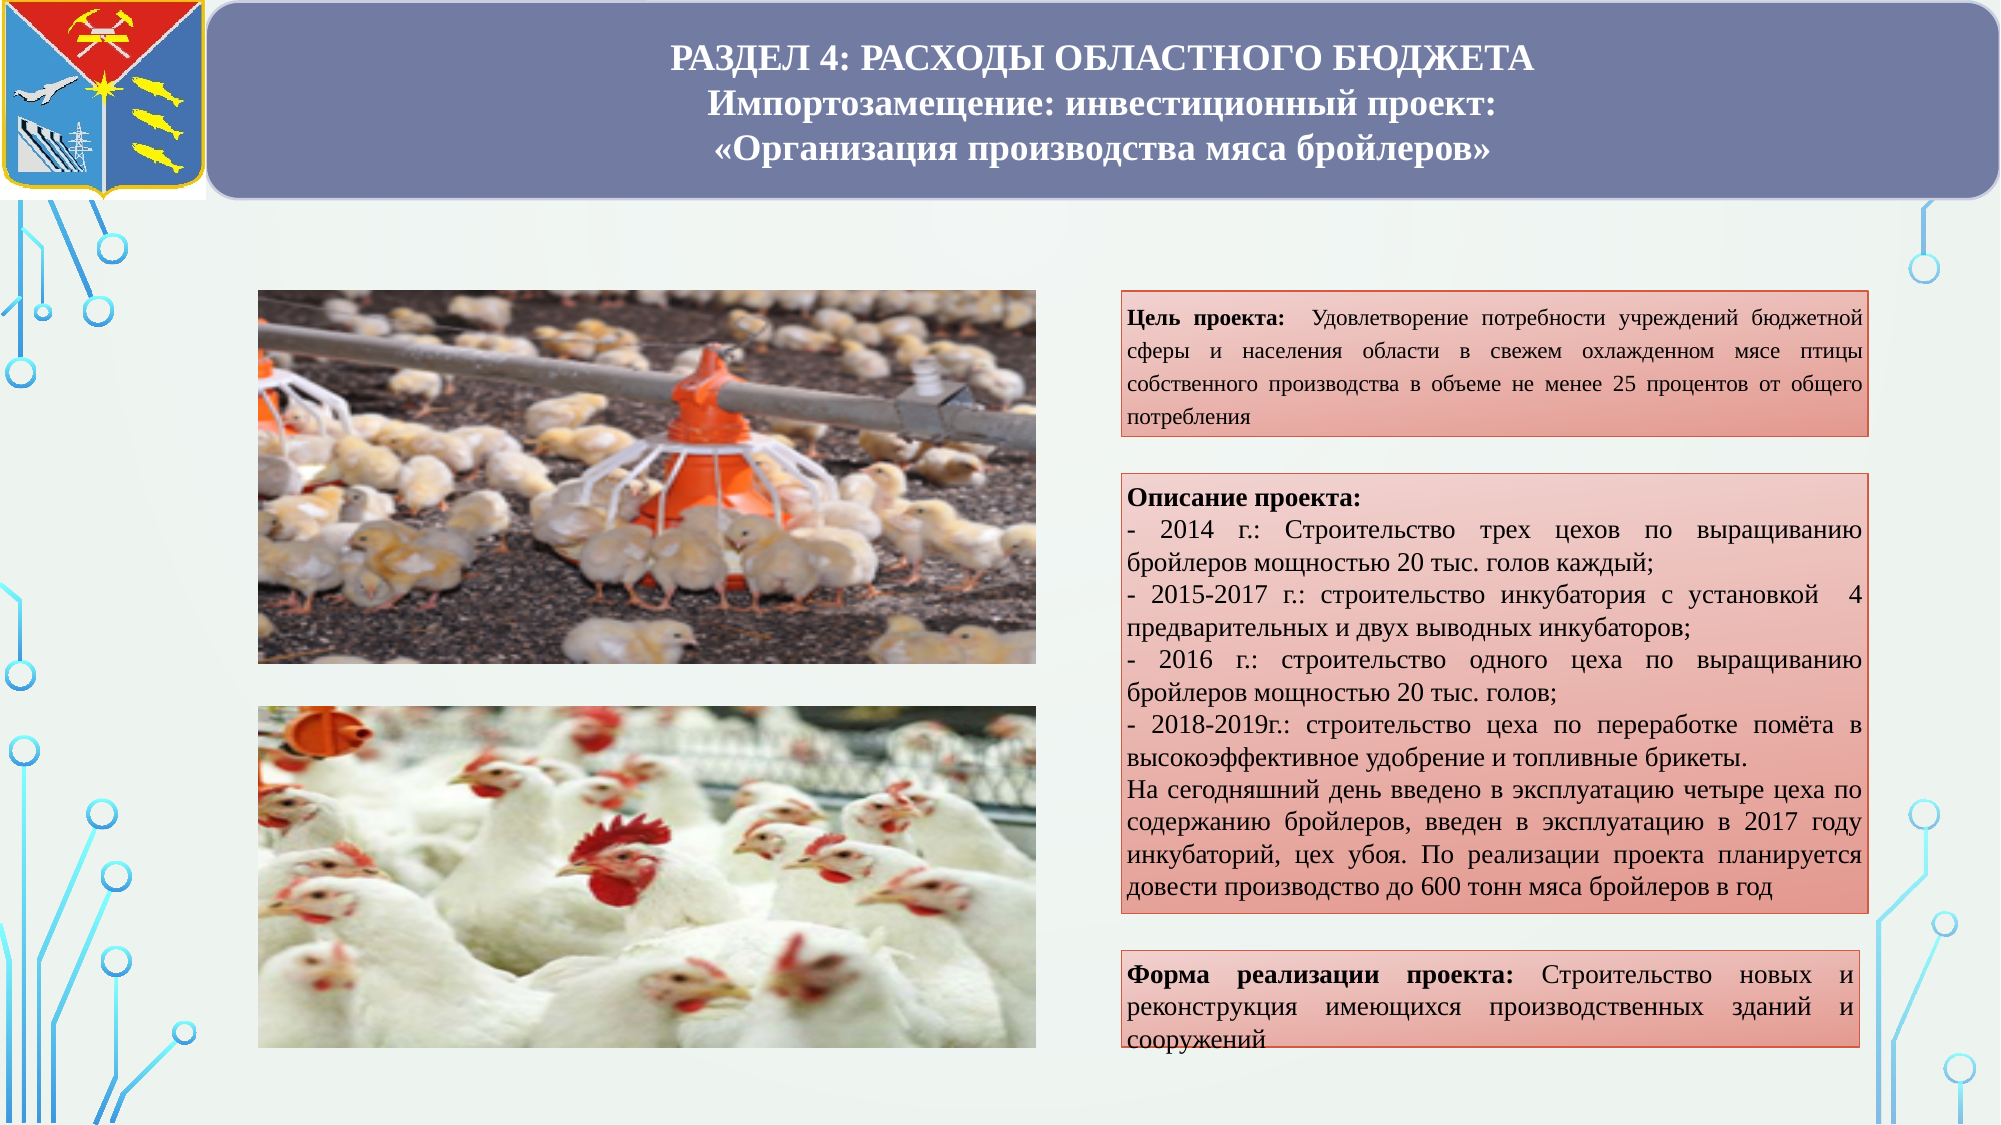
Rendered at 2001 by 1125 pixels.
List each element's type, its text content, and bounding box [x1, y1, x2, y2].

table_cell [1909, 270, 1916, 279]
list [258, 290, 1037, 664]
table_cell 123,3 [1891, 1040, 1896, 1091]
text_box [1927, 942, 1939, 960]
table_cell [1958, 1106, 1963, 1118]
list Цель проекта: Удовлетворение потребности учреждений бюджетной сферы и населения области в свежем охлажденном мясе птицы собственного производства в объеме не менее 25 процентов от общего потребления [1121, 290, 1869, 437]
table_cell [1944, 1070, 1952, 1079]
text_box Описание проекта: - 2014 г.: Строительство трех цехов по выращиванию бройлеров мощностью 20 тыс. голов каждый; - 2015-2017 г.: строительство инкубатория с установкой 4 предварительных и двух выводных инкубаторов; - 2016 г.: строительство одного цеха по выращиванию бройлеров мощностью 20 тыс. голов; - 2018-2019г.: строительство цеха по переработке помёта в высокоэффективное удобрение и топливные брикеты. На сегодняшний день введено в эксплуатацию четыре цеха по содержанию бройлеров, введен в эксплуатацию в 2017 году инкубаторий, цех убоя. По реализации проекта планируется довести производство до 600 тонн мяса бройлеров в год [1121, 473, 1869, 914]
table_cell 125,5 [1891, 1091, 1896, 1124]
picture [0, 0, 206, 200]
table_cell 125,5 [1913, 279, 1936, 284]
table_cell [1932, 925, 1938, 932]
table_cell 125,5 [1876, 1073, 1881, 1124]
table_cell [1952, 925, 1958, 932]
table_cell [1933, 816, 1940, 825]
picture [258, 705, 1037, 1048]
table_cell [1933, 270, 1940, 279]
table_cell 123,3 [1876, 993, 1881, 1073]
table_cell 123,3 [1921, 200, 1934, 211]
text_box Форма реализации проекта: Строительство новых и реконструкция имеющихся производственных зданий и сооружений [1121, 950, 1860, 1048]
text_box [1924, 839, 1928, 867]
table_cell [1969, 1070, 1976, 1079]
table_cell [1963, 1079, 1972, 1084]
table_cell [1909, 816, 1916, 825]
table_cell 125,5 [1921, 211, 1926, 253]
text_box РАЗДЕЛ 4: РАСХОДЫ ОБЛАСТНОГО БЮДЖЕТА Импортозамещение: инвестиционный проект: «Организация производства мяса бройлеров» [206, 1, 2000, 200]
table_cell 125,5 [1935, 932, 1955, 937]
